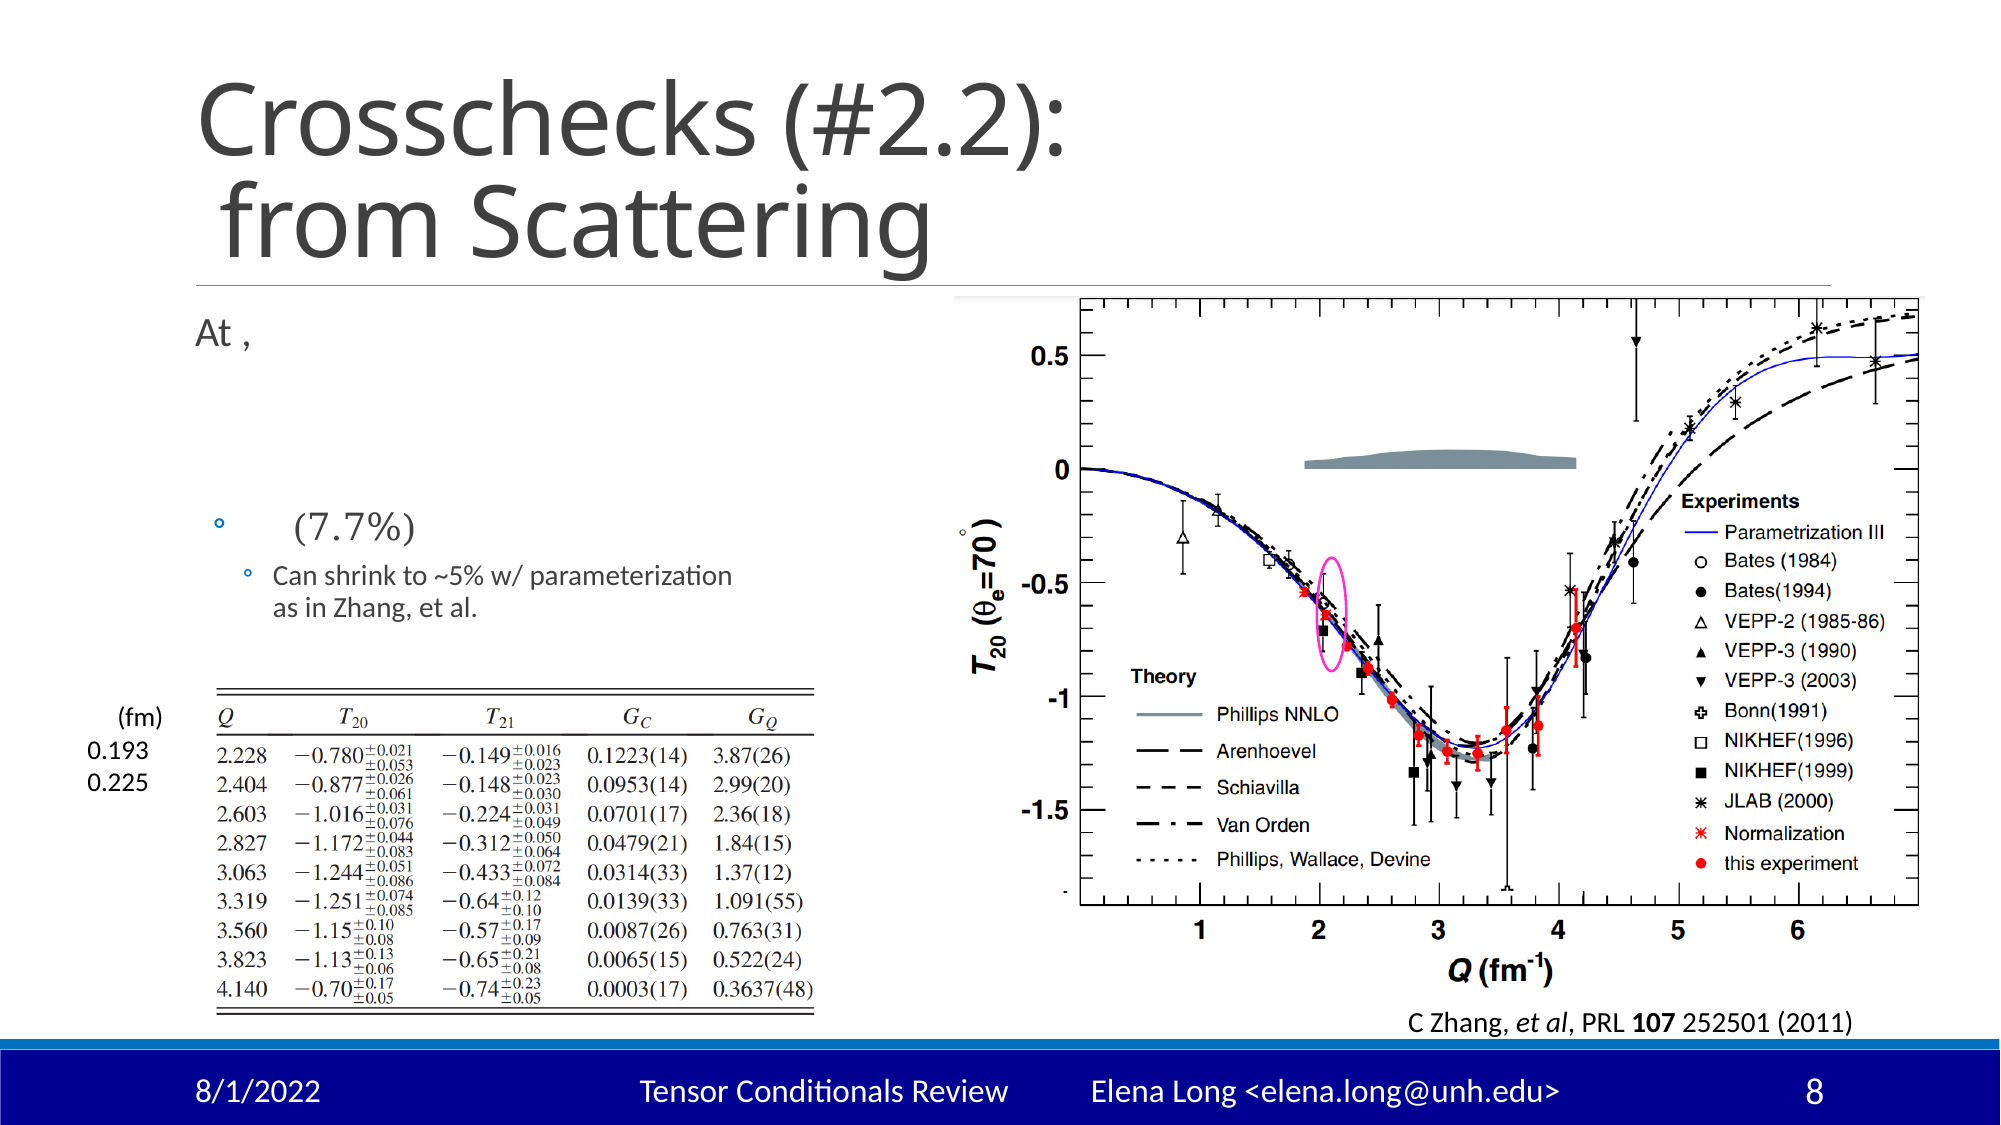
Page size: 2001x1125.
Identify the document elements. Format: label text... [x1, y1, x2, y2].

picture [953, 295, 1926, 997]
picture [206, 683, 821, 1022]
slide_number 8 [1624, 1059, 1840, 1120]
text_box C Zhang, et al, PRL 107 252501 (2011) [1081, 1007, 1869, 1046]
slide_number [180, 1059, 586, 1120]
footer Tensor Conditionals Review Elena Long <elena.long@unh.edu> [604, 1059, 1597, 1120]
